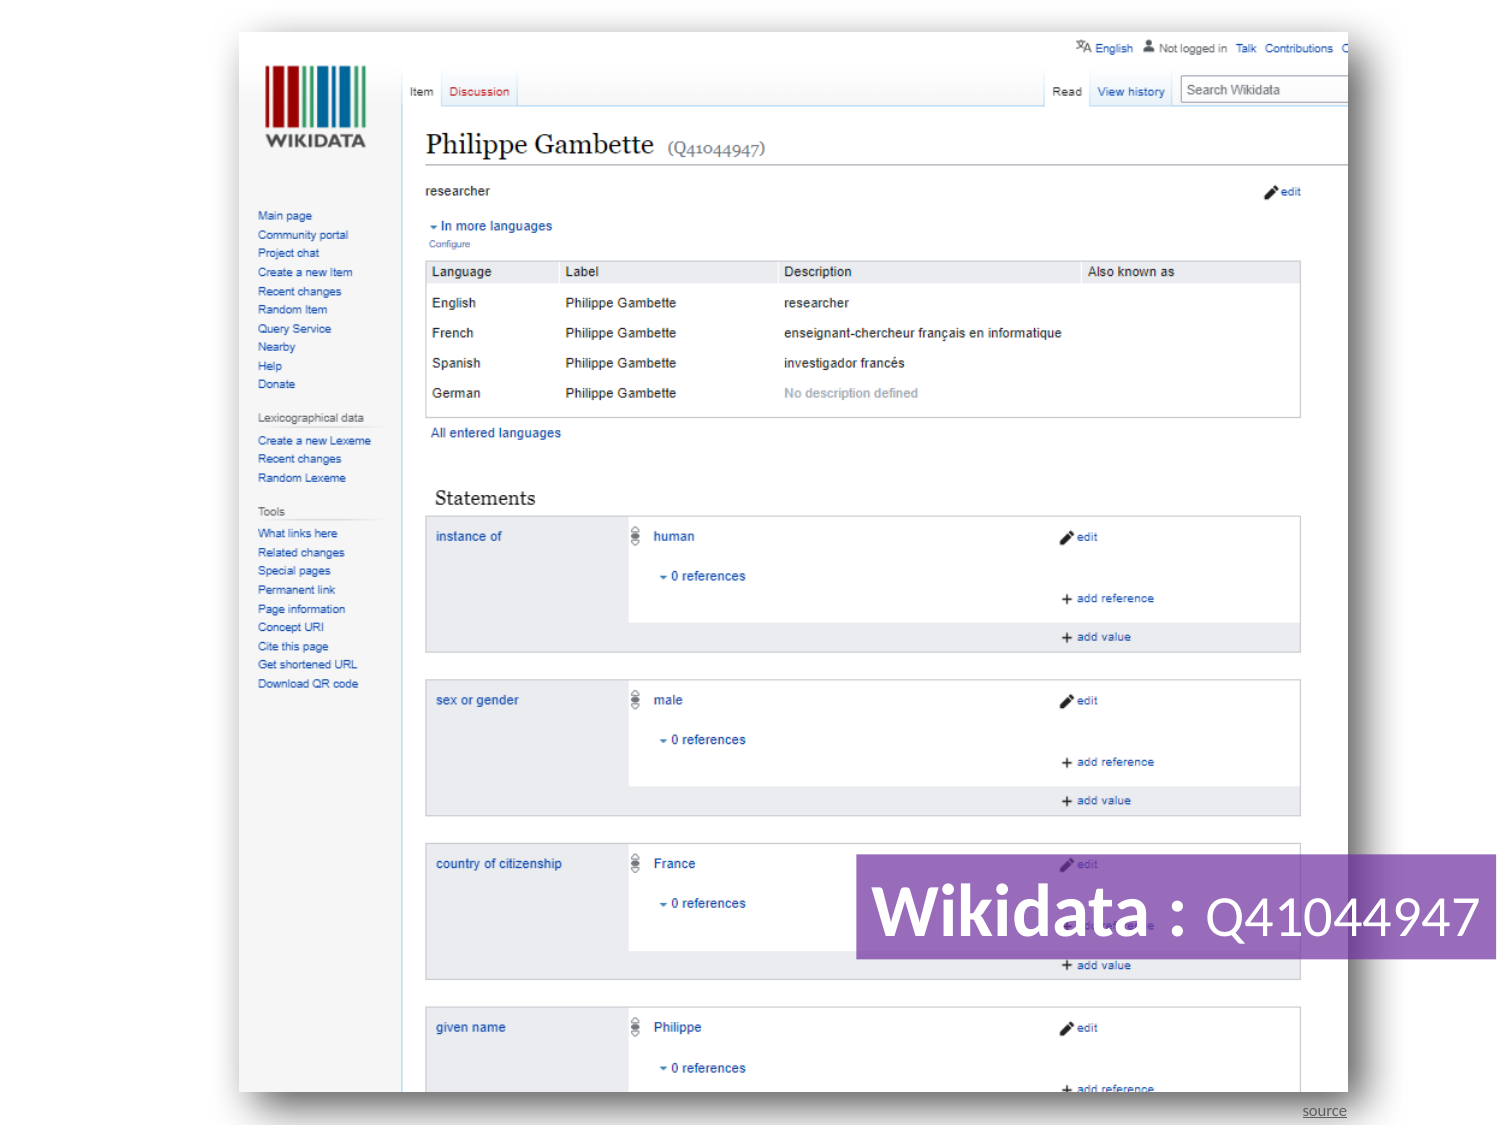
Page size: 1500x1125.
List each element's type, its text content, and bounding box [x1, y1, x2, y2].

text_box source [1287, 1091, 1363, 1125]
text_box Wikidata : Q41044947 [1348, 854, 1497, 960]
picture [239, 32, 1348, 1093]
